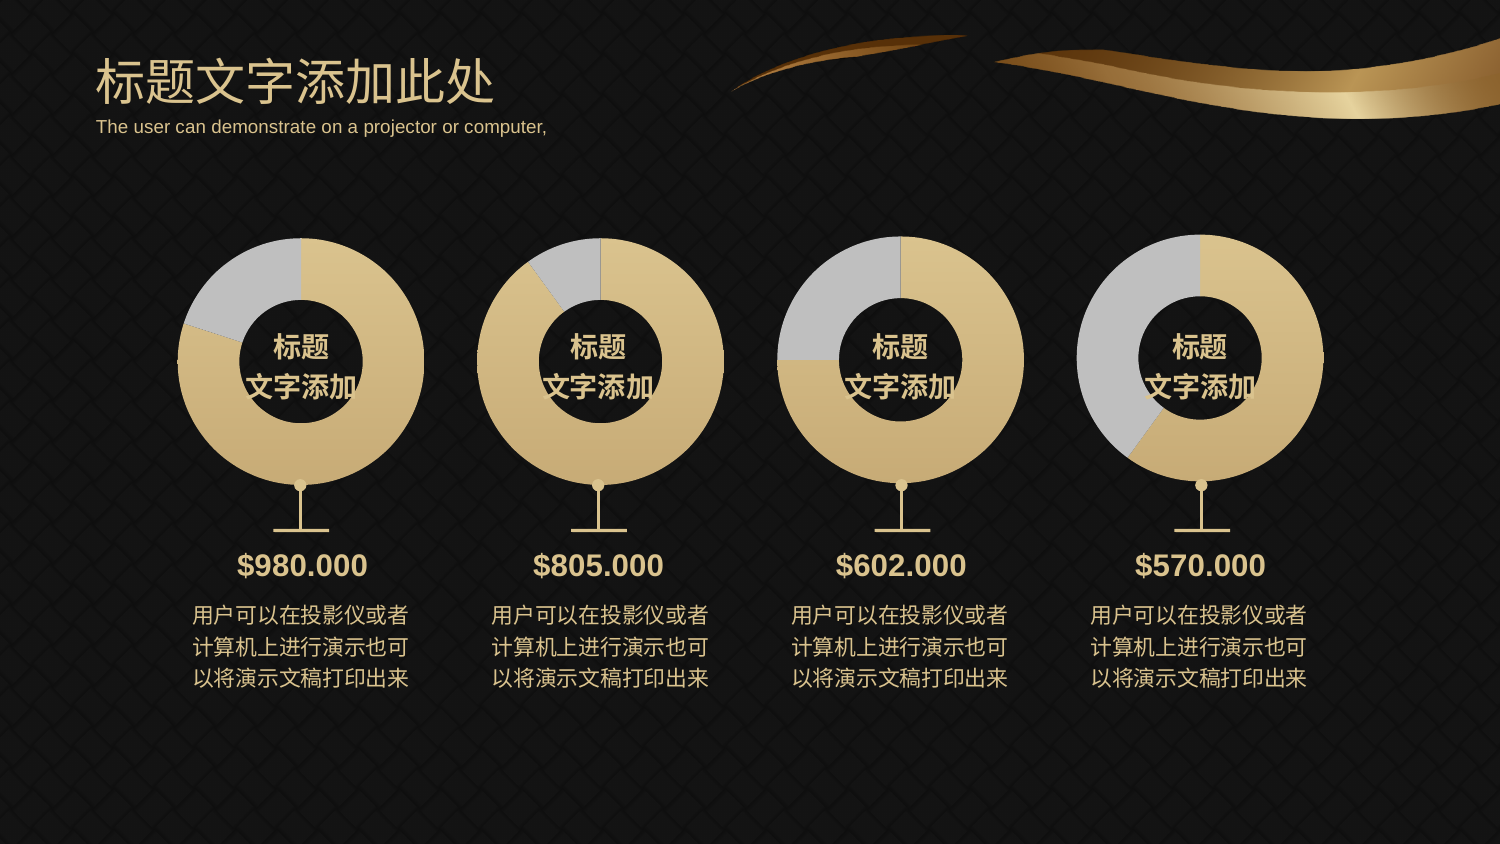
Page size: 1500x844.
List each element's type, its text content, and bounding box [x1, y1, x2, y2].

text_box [576, 480, 622, 536]
text_box $805.000 [518, 538, 680, 589]
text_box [879, 480, 926, 536]
text_box 用户可以在投影仪或者计算机上进行演示也可以将演示文稿打印出来 [771, 589, 1029, 699]
chart [772, 226, 1030, 493]
chart [172, 228, 430, 495]
text_box $570.000 [1120, 538, 1282, 589]
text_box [1179, 480, 1225, 536]
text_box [278, 480, 324, 536]
picture [0, 0, 1500, 844]
text_box 用户可以在投影仪或者计算机上进行演示也可以将演示文稿打印出来 [172, 589, 430, 699]
text_box 用户可以在投影仪或者计算机上进行演示也可以将演示文稿打印出来 [472, 589, 730, 699]
text_box $602.000 [821, 538, 983, 589]
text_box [81, 43, 827, 145]
chart [471, 228, 730, 495]
text_box $980.000 [222, 538, 384, 589]
text_box 用户可以在投影仪或者计算机上进行演示也可以将演示文稿打印出来 [1070, 589, 1328, 699]
chart [1071, 225, 1329, 491]
